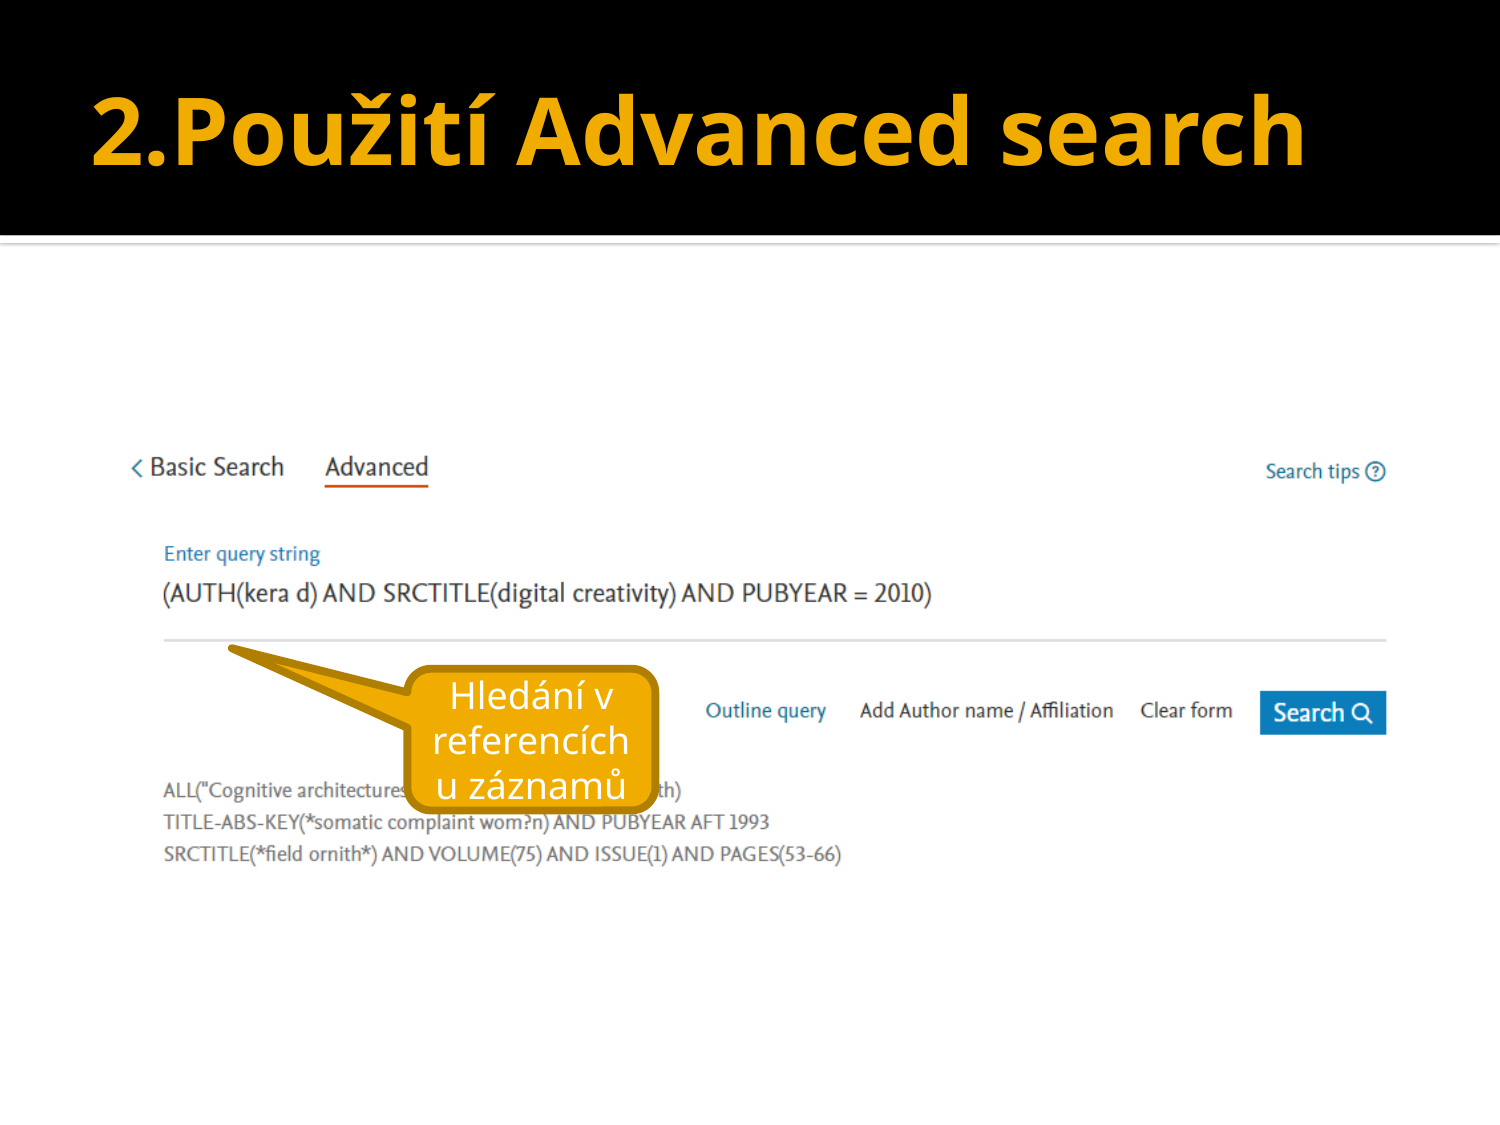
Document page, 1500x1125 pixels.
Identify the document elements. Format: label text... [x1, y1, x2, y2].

title 2.Použití Advanced search [75, 25, 1425, 231]
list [74, 424, 1425, 917]
